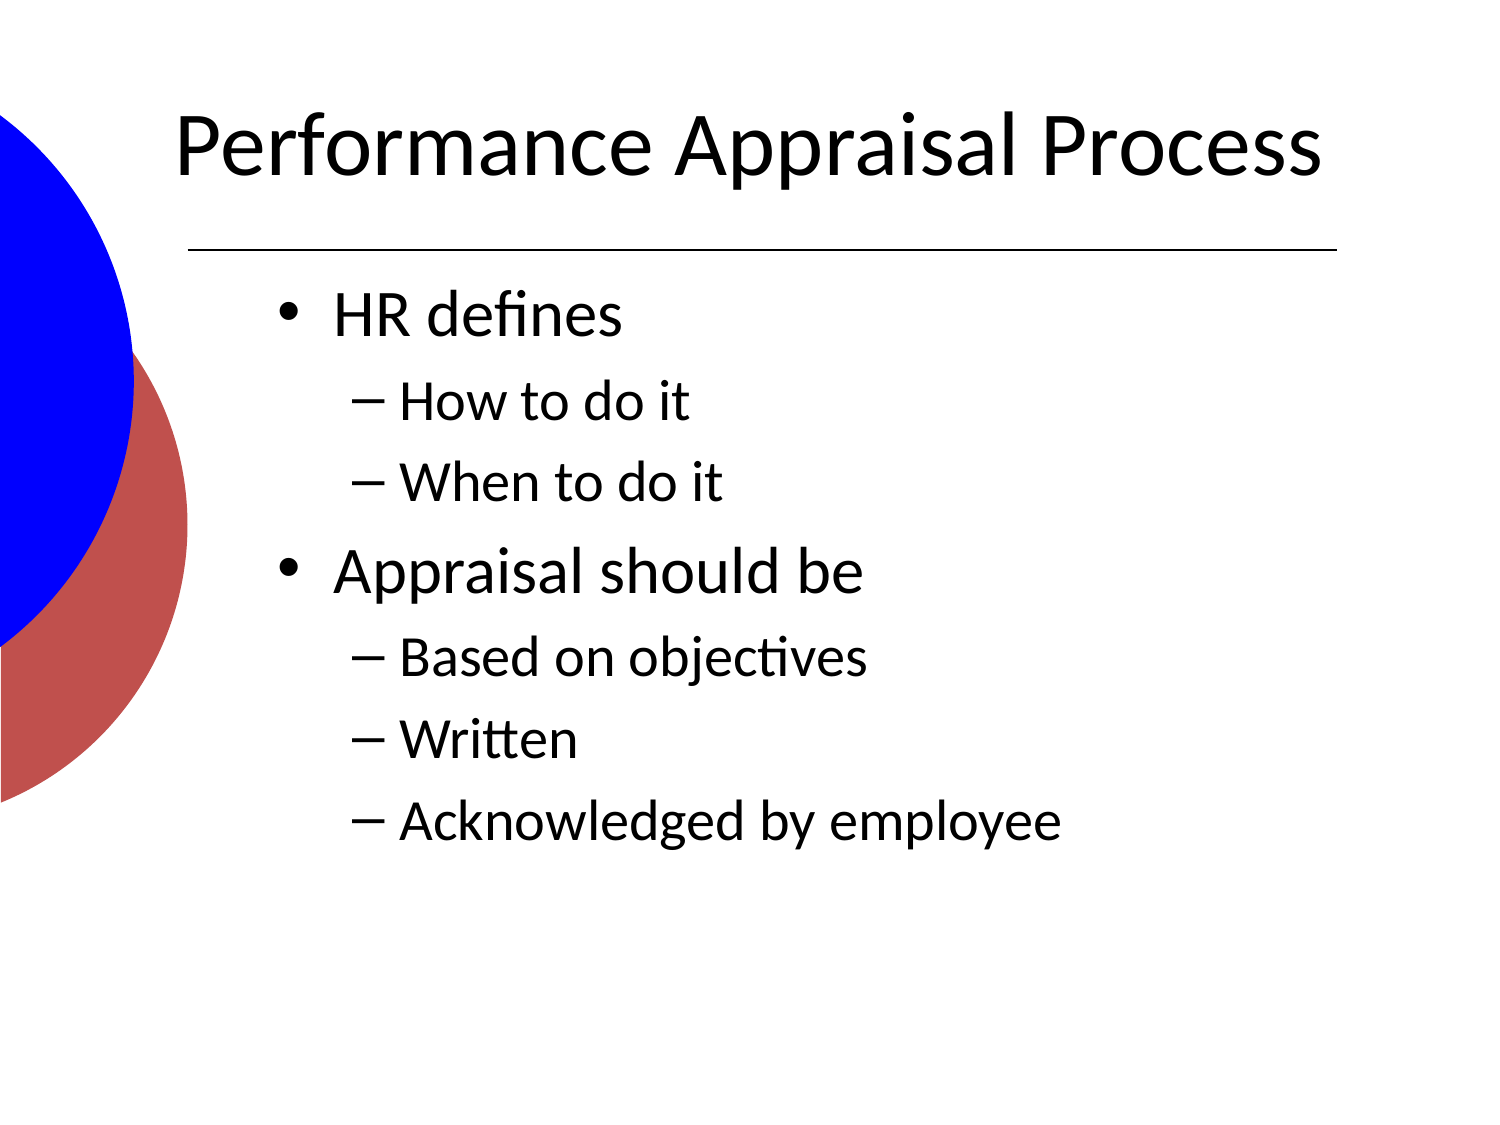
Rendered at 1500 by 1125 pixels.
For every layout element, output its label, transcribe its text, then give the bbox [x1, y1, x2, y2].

list HR defines How to do it When to do it Appraisal should be Based on objectives Written Acknowledged by employee [262, 262, 1425, 1005]
title Performance Appraisal Process [75, 45, 1425, 233]
